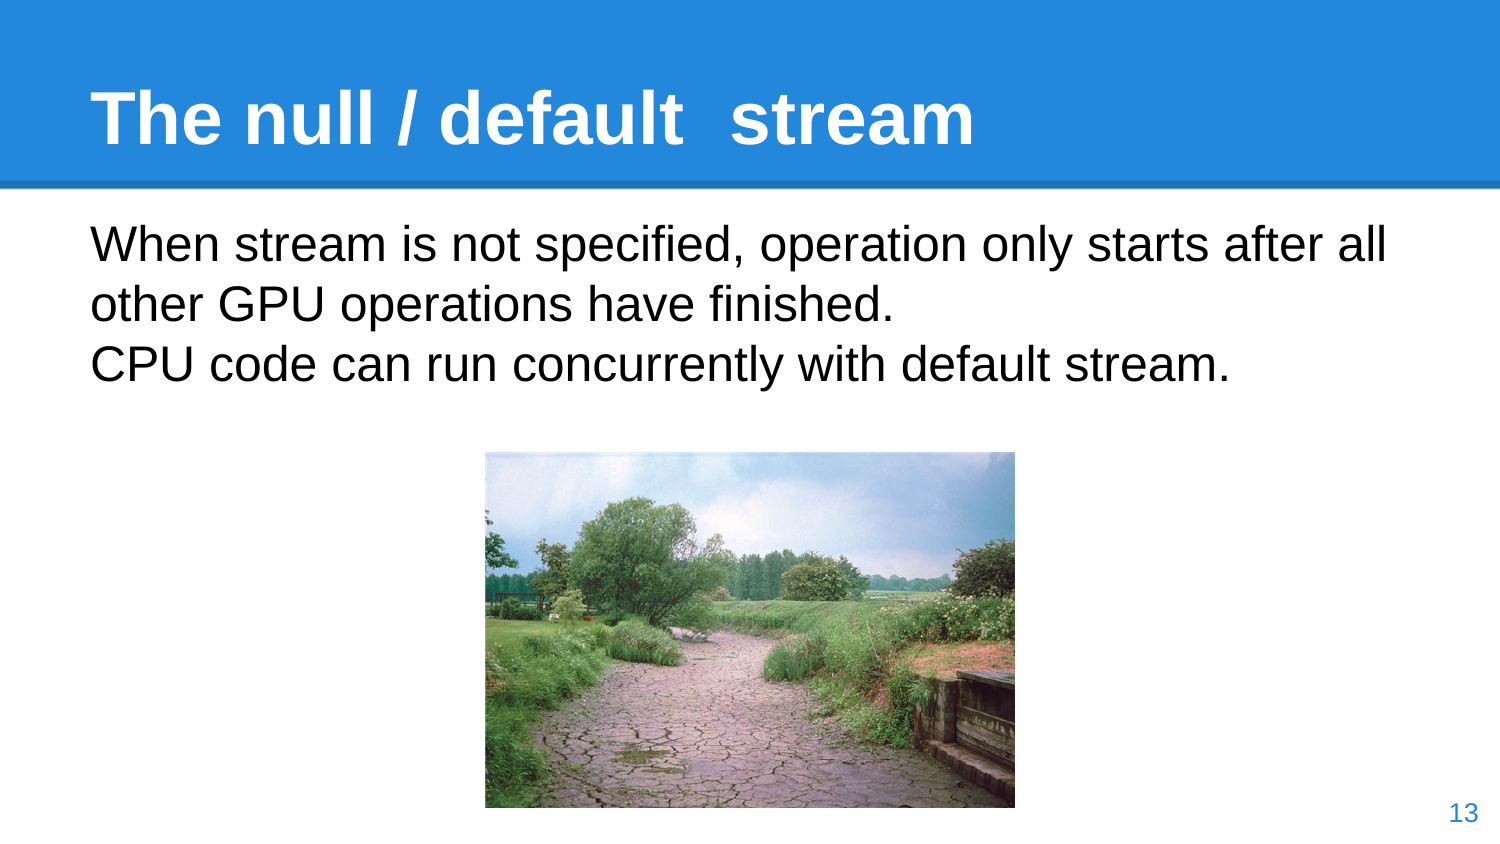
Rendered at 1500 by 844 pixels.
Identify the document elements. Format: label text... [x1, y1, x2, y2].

list When stream is not specified, operation only starts after all other GPU operations have finished. CPU code can run concurrently with default stream. [75, 196, 1425, 808]
title The null / default stream [75, 33, 1425, 175]
picture [485, 452, 1015, 809]
slide_number ‹#› [1403, 779, 1494, 844]
